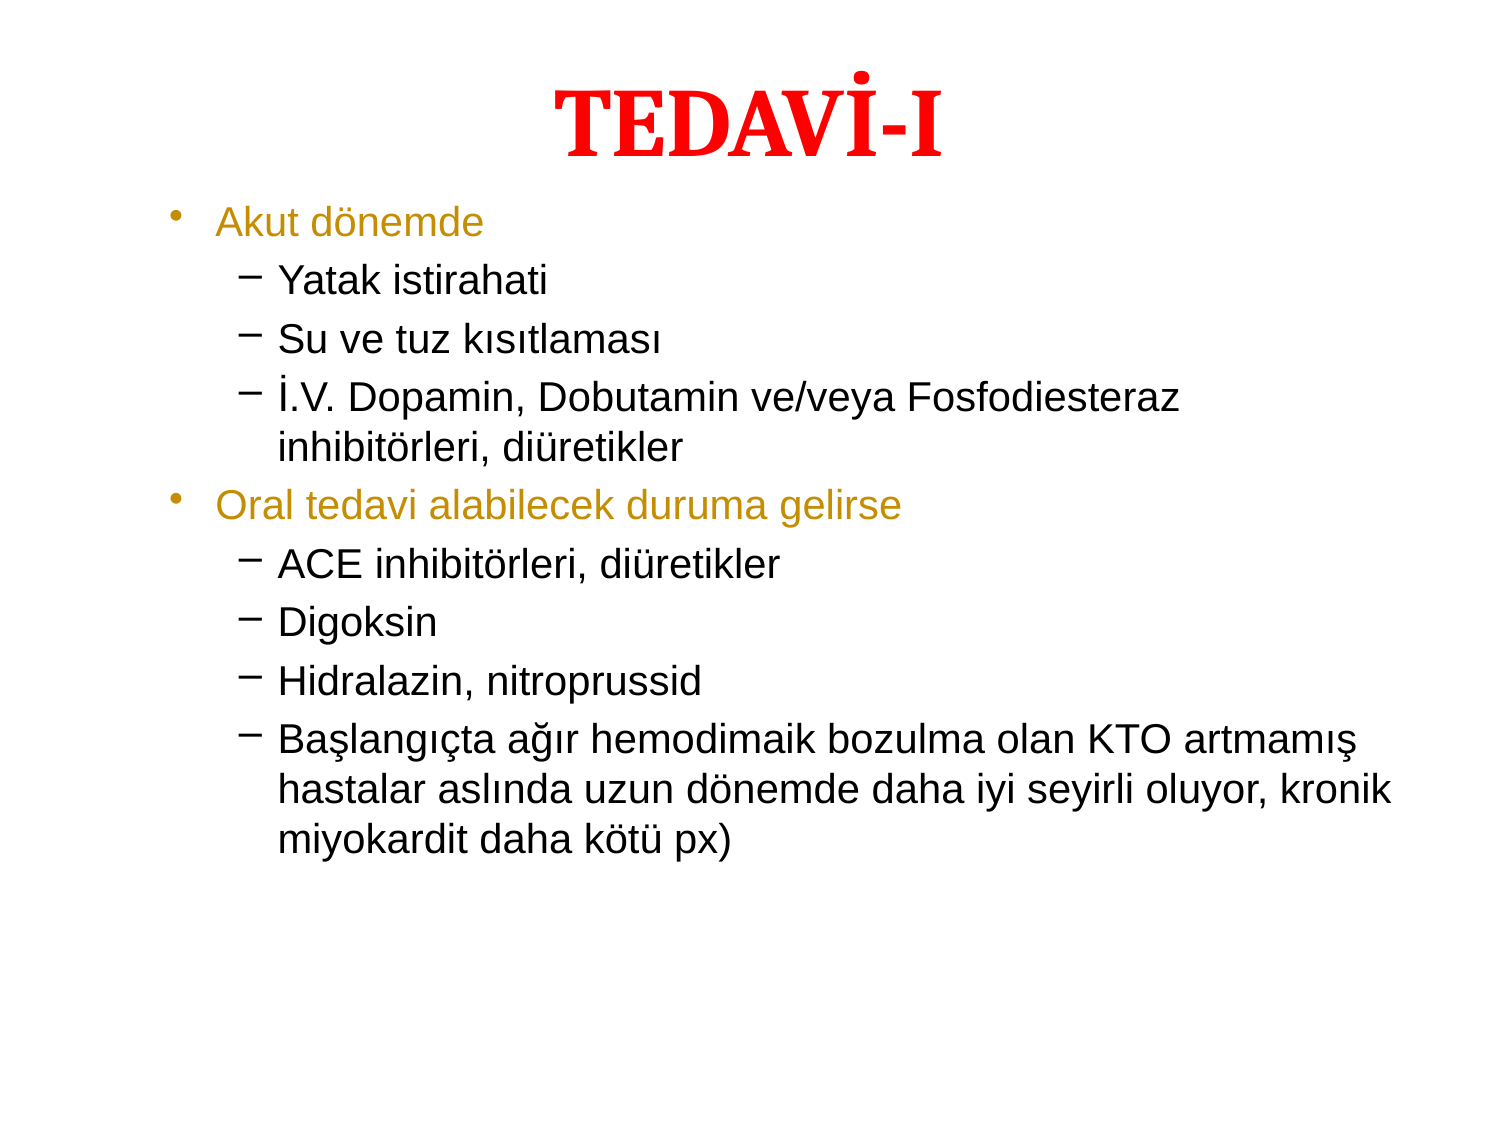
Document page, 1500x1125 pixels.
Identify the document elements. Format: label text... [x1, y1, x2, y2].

list Akut dönemde Yatak istirahati Su ve tuz kısıtlaması İ.V. Dopamin, Dobutamin ve/veya Fosfodiesteraz inhibitörleri, diüretikler Oral tedavi alabilecek duruma gelirse ACE inhibitörleri, diüretikler Digoksin Hidralazin, nitroprussid Başlangıçta ağır hemodimaik bozulma olan KTO artmamış hastalar aslında uzun dönemde daha iyi seyirli oluyor, kronik miyokardit daha kötü px) [140, 187, 1416, 1067]
title TEDAVİ-I [147, 42, 1353, 187]
